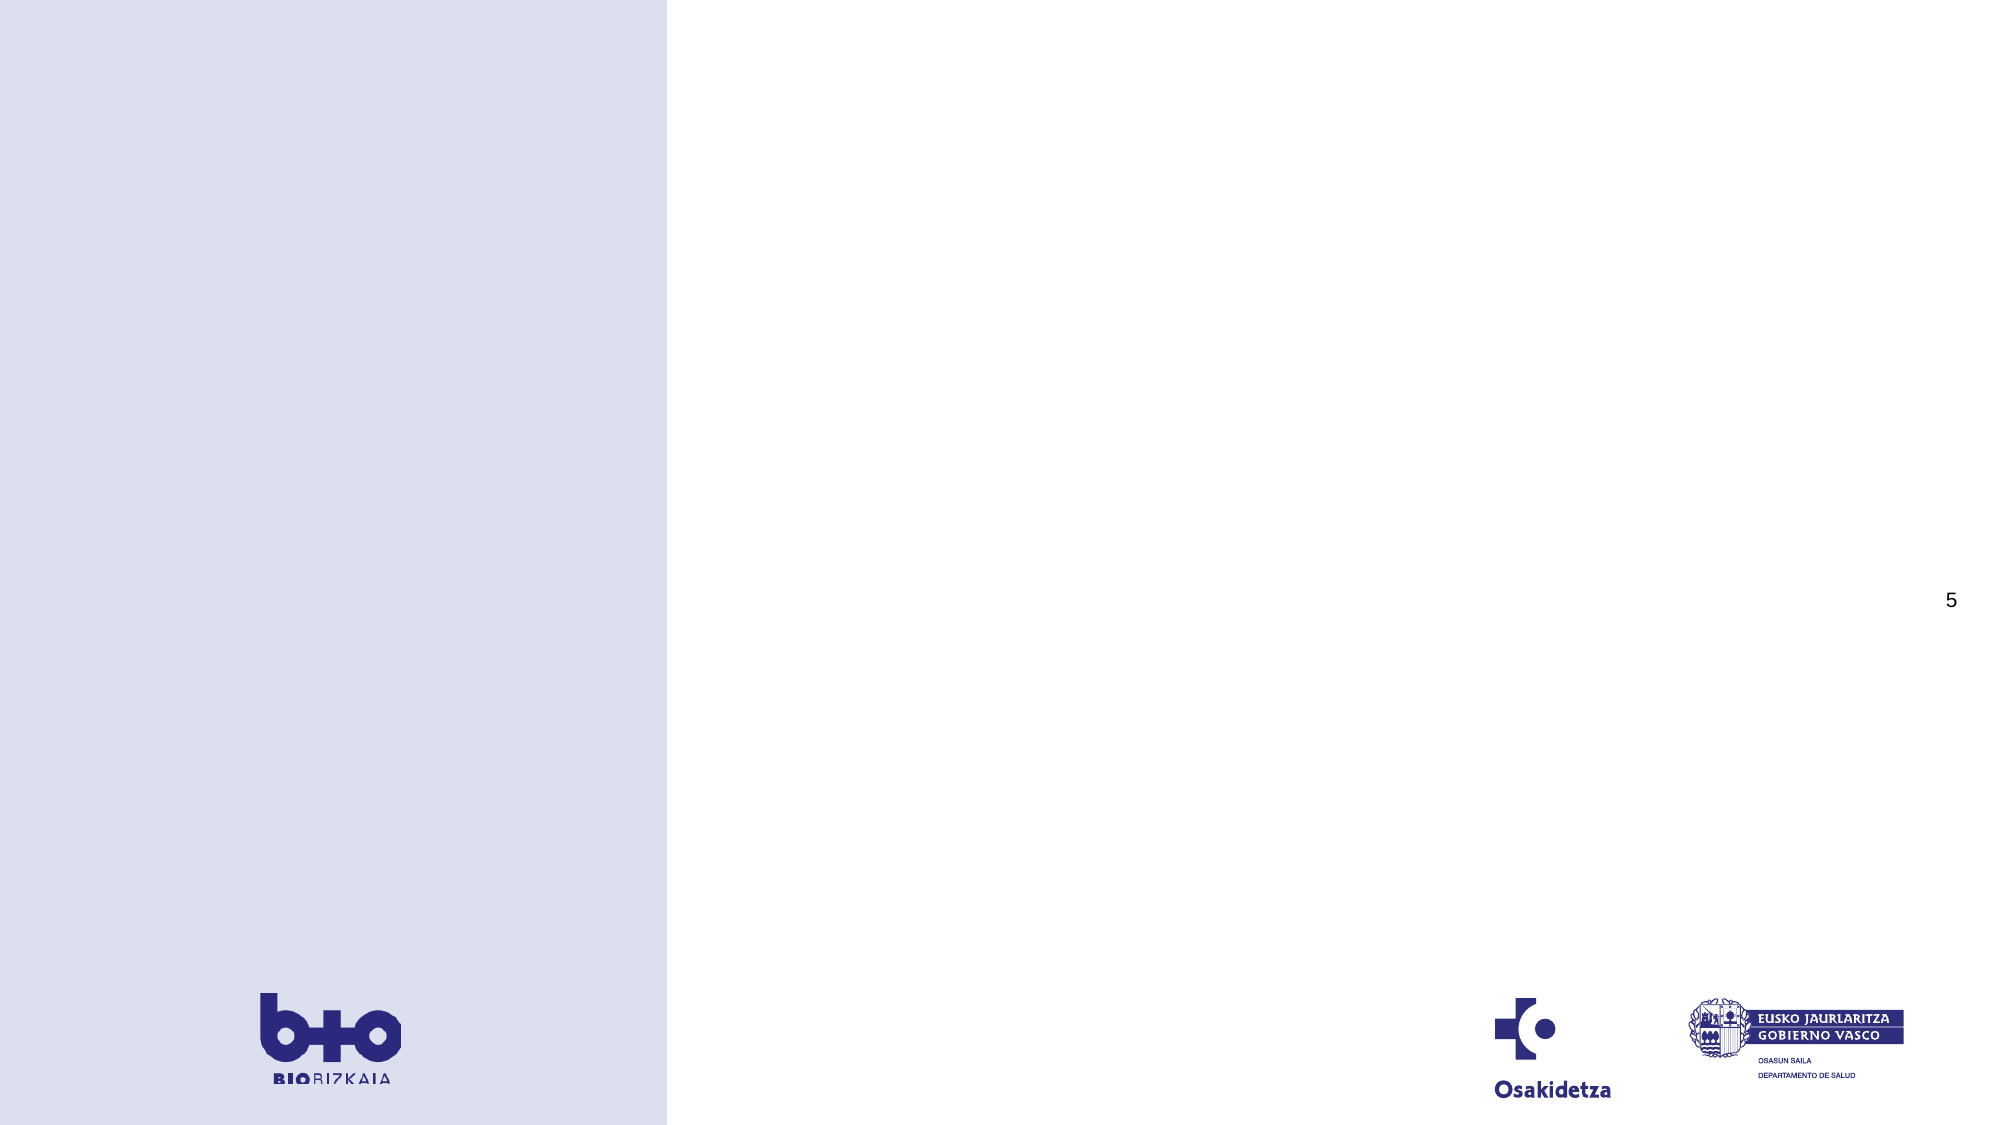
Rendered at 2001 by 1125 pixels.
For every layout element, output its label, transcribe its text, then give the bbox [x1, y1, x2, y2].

slide_number 7 [1903, 569, 2000, 630]
